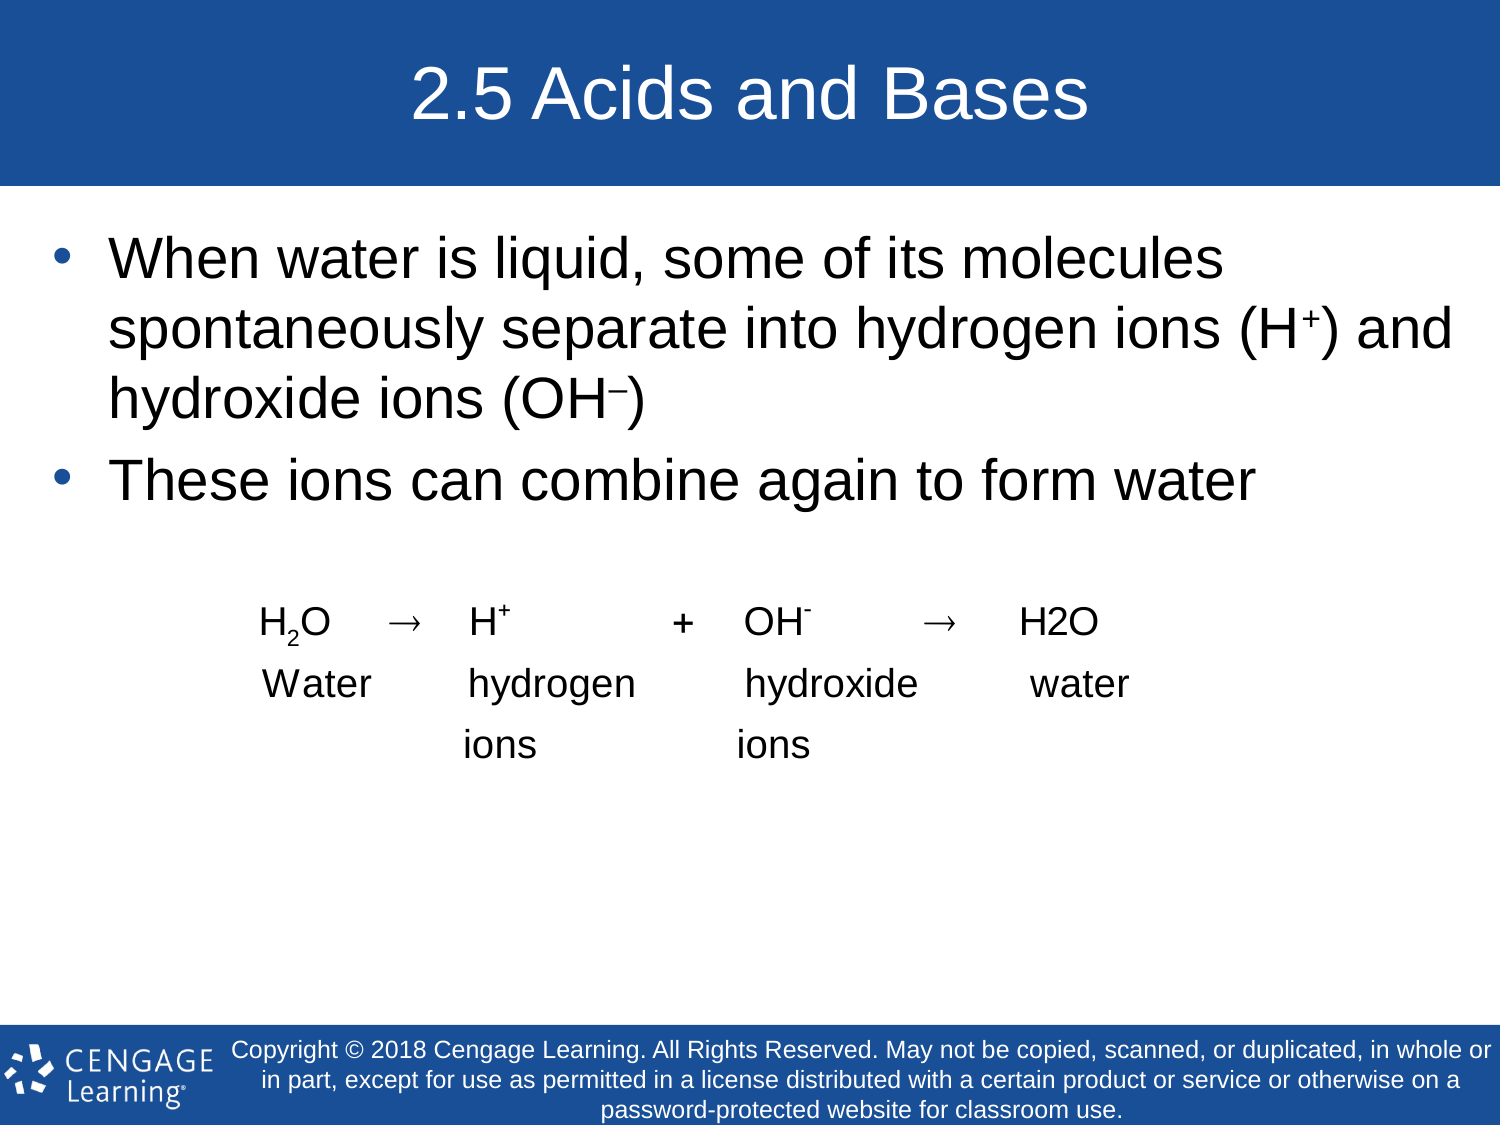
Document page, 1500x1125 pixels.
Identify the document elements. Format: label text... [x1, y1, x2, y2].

picture [0, 1040, 216, 1113]
title 2.5 Acids and Bases [7, 4, 1493, 175]
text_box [254, 590, 1138, 776]
list When water is liquid, some of its molecules spontaneously separate into hydrogen ions (H+) and hydroxide ions (OH–) These ions can combine again to form water [37, 212, 1475, 1005]
